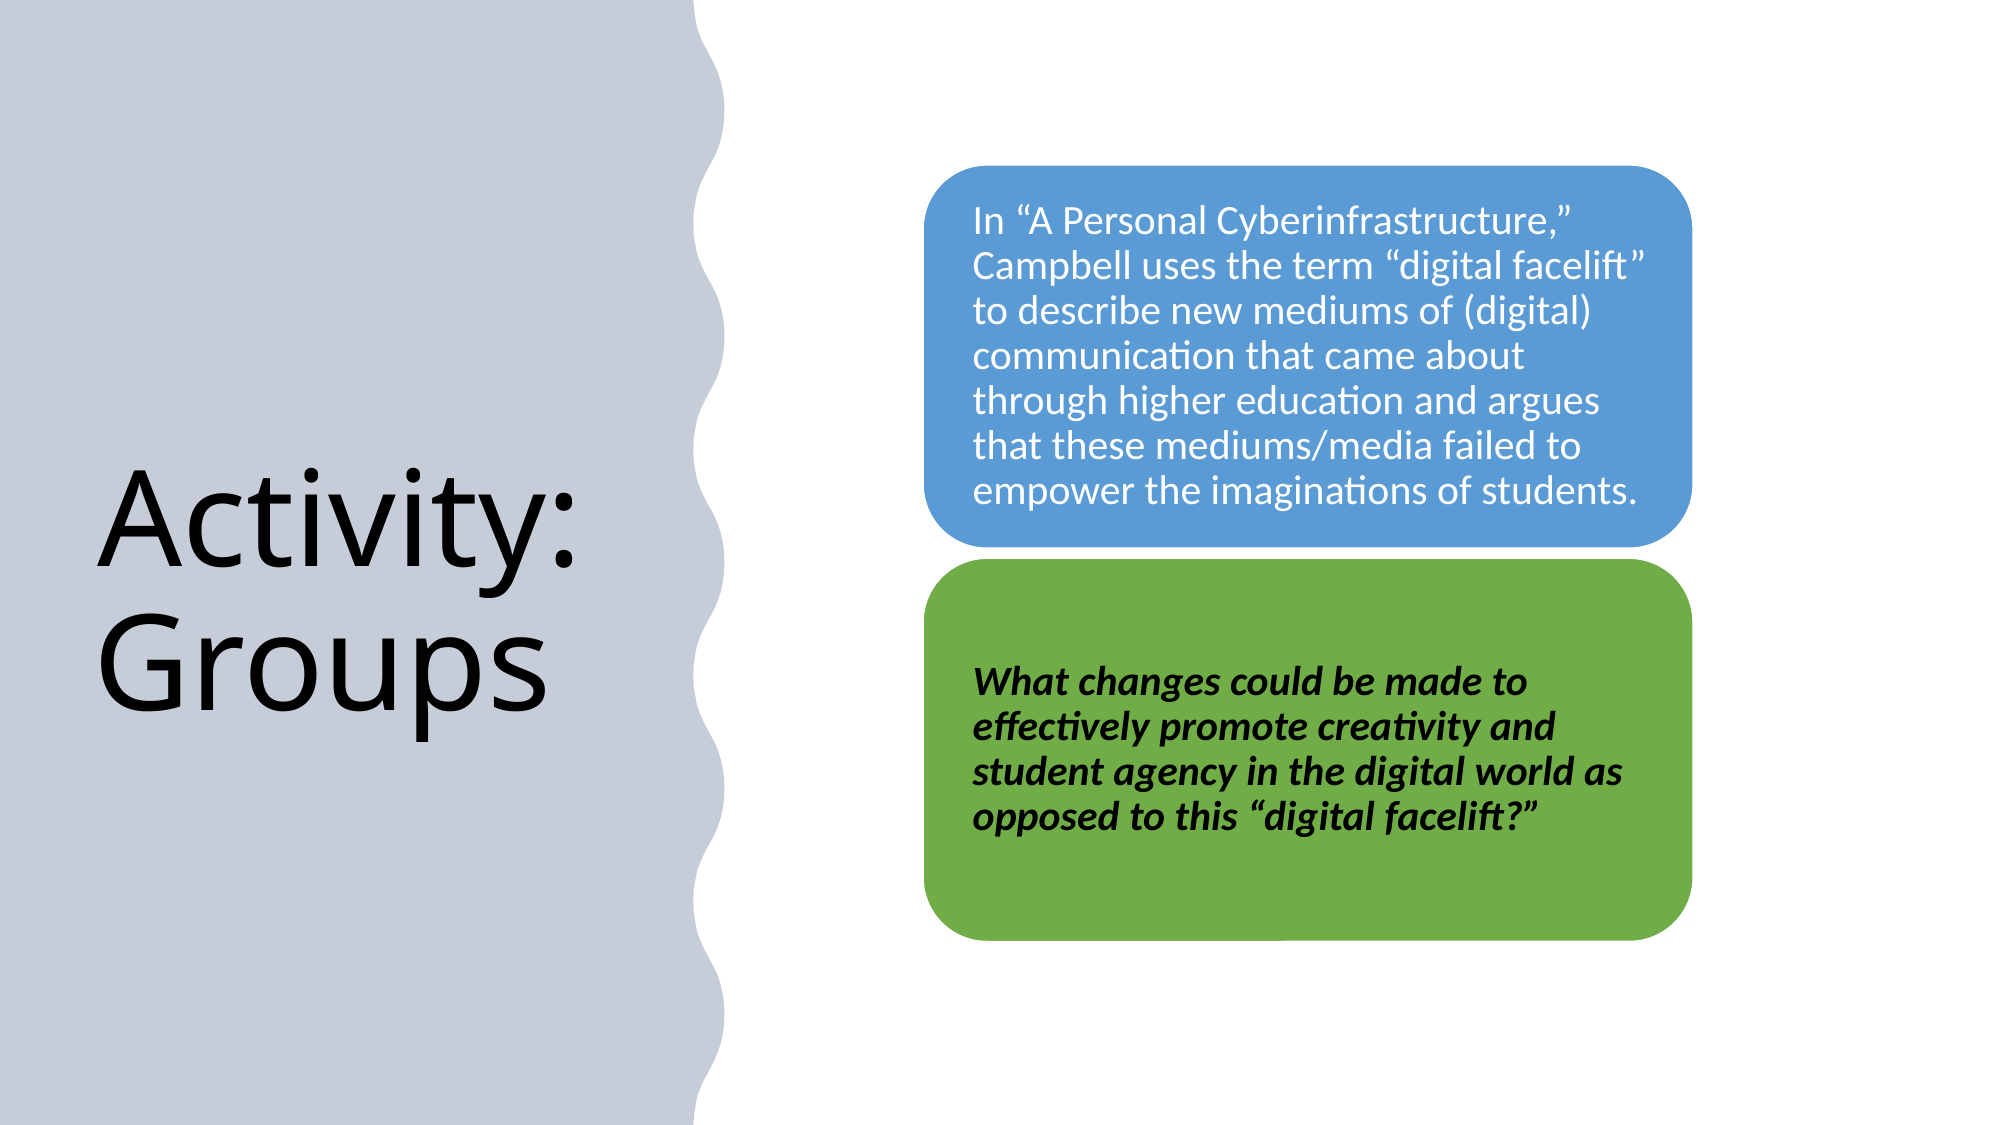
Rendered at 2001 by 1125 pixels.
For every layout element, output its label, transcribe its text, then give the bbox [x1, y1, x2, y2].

text_box [0, 0, 726, 1125]
text_box [695, 0, 2000, 1125]
title Activity: Groups [75, 118, 606, 747]
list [922, 101, 1694, 1005]
